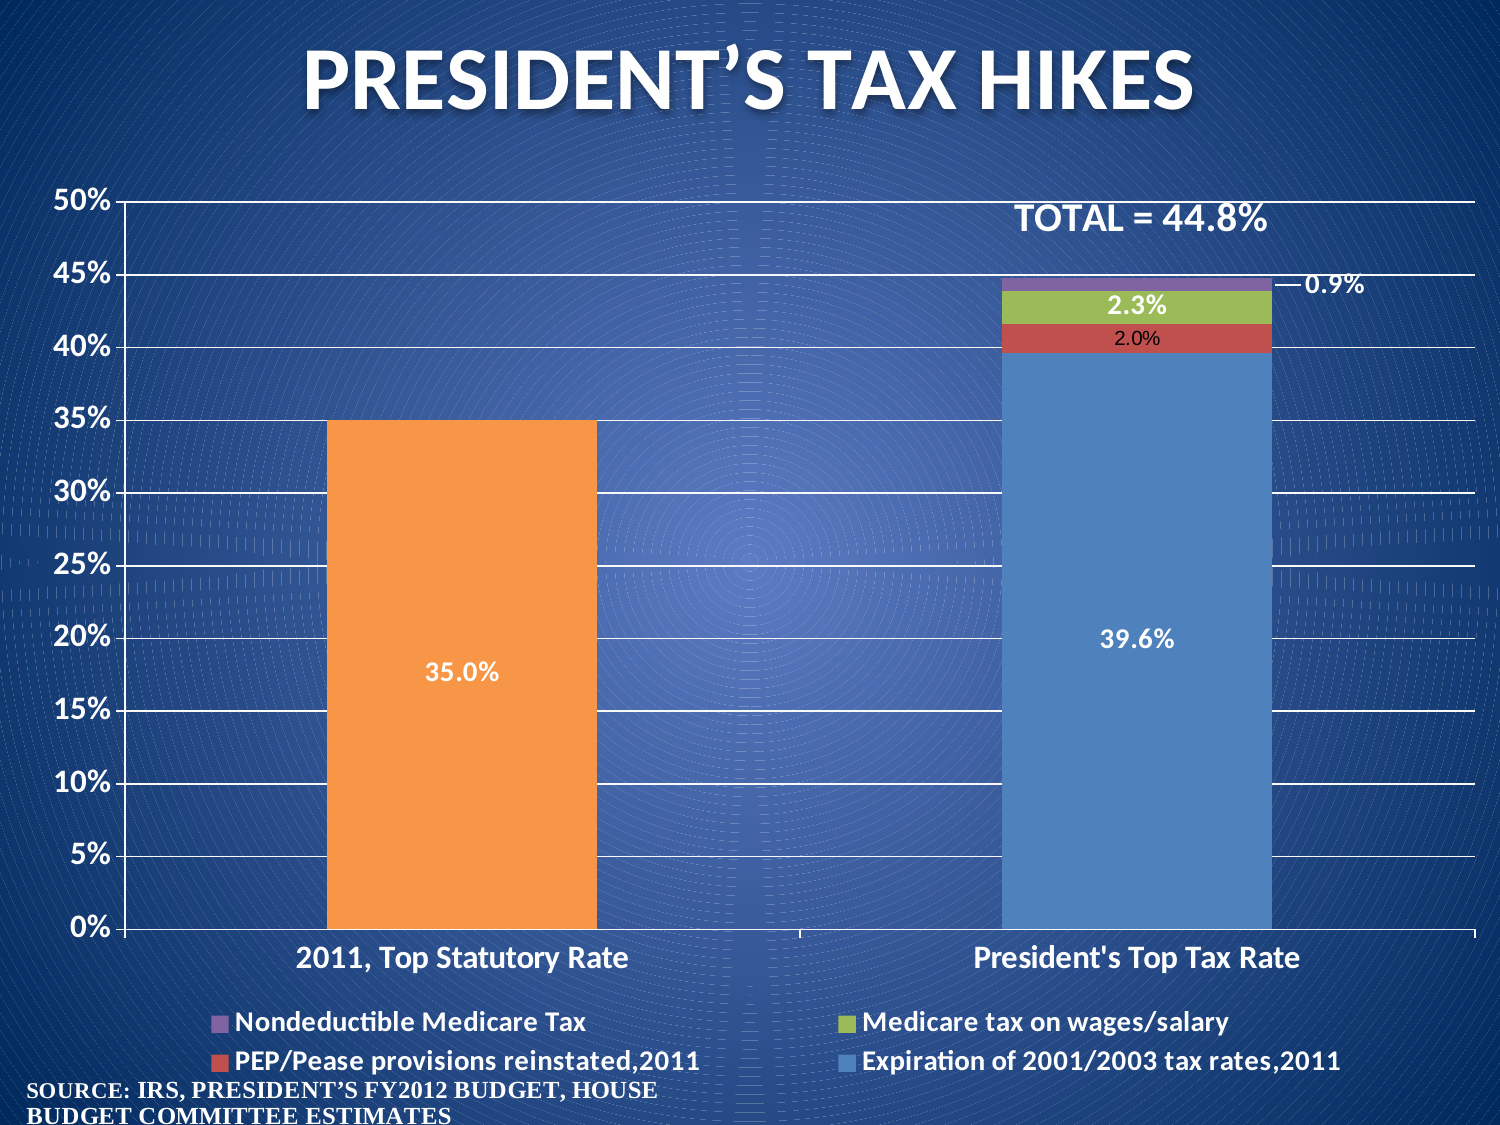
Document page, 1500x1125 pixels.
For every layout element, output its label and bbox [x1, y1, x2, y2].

chart [0, 0, 1500, 1125]
